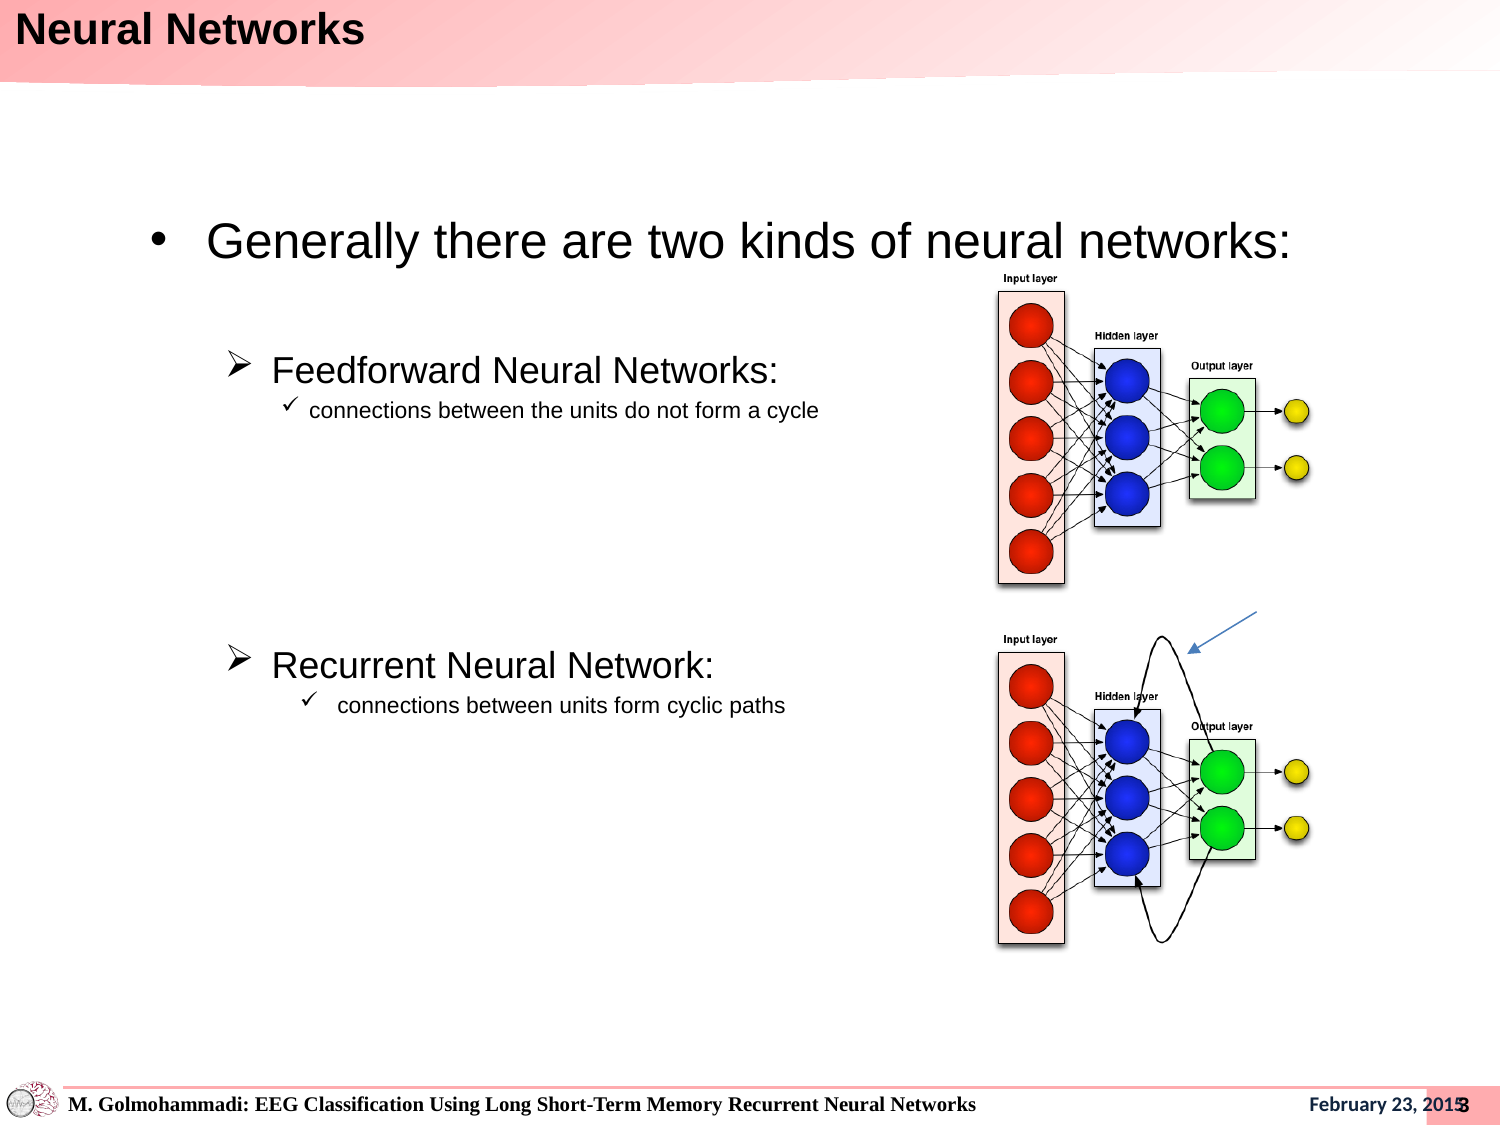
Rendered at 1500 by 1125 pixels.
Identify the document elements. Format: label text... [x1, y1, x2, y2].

picture [987, 632, 1319, 957]
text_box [1186, 611, 1257, 655]
picture [987, 272, 1319, 596]
title Neural Networks [0, 0, 1500, 54]
picture [6, 1081, 59, 1118]
list Generally there are two kinds of neural networks: Feedforward Neural Networks: connections between the units do not form a cycle Recurrent Neural Network: connections between units form cyclic paths [135, 201, 1373, 963]
